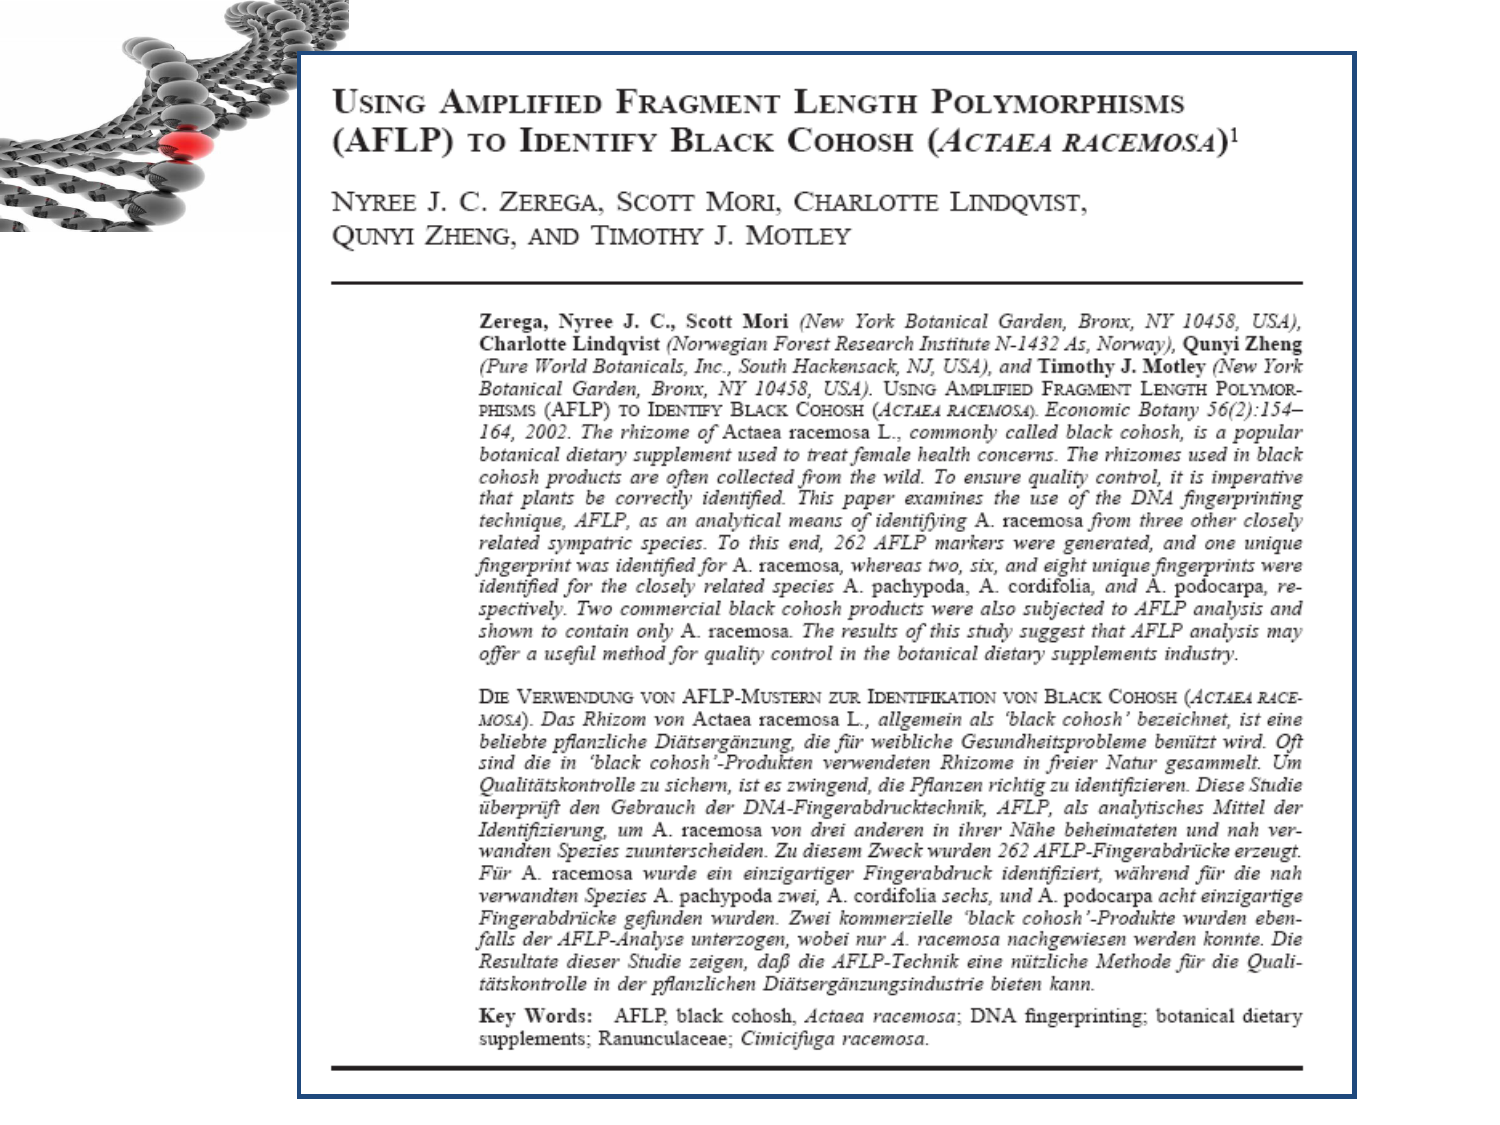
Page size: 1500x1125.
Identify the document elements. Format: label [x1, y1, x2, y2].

picture [0, 0, 1353, 1095]
